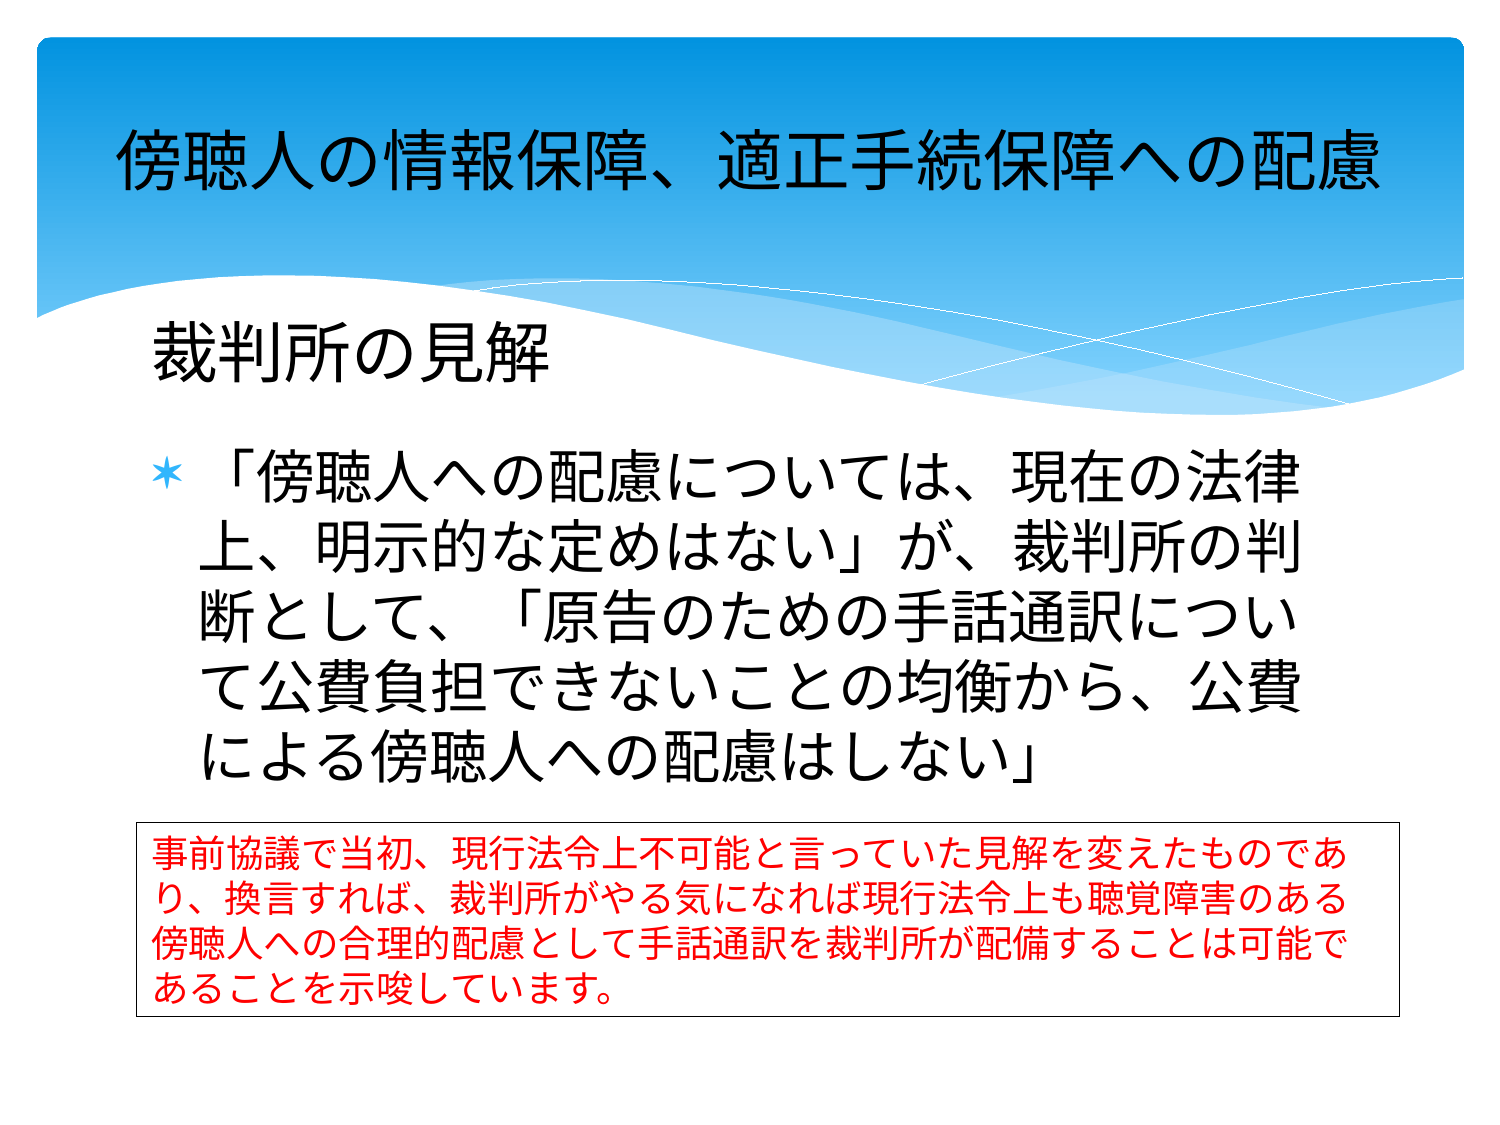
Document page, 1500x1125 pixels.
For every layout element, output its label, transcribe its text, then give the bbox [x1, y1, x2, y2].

title 傍聴人の情報保障、適正手続保障への配慮 [75, 55, 1425, 261]
text_box 裁判所の見解 [136, 303, 903, 398]
text_box 事前協議で当初、現行法令上不可能と言っていた見解を変えたものであり、換言すれば、裁判所がやる気になれば現行法令上も聴覚障害のある傍聴人への合理的配慮として手話通訳を裁判所が配備することは可能であることを示唆しています。 [136, 822, 1400, 1017]
list 「傍聴人への配慮については、現在の法律上、明示的な定めはない」が、裁判所の判断として、「原告のための手話通訳について公費負担できないことの均衡から、公費による傍聴人への配慮はしない」 [137, 432, 1354, 811]
